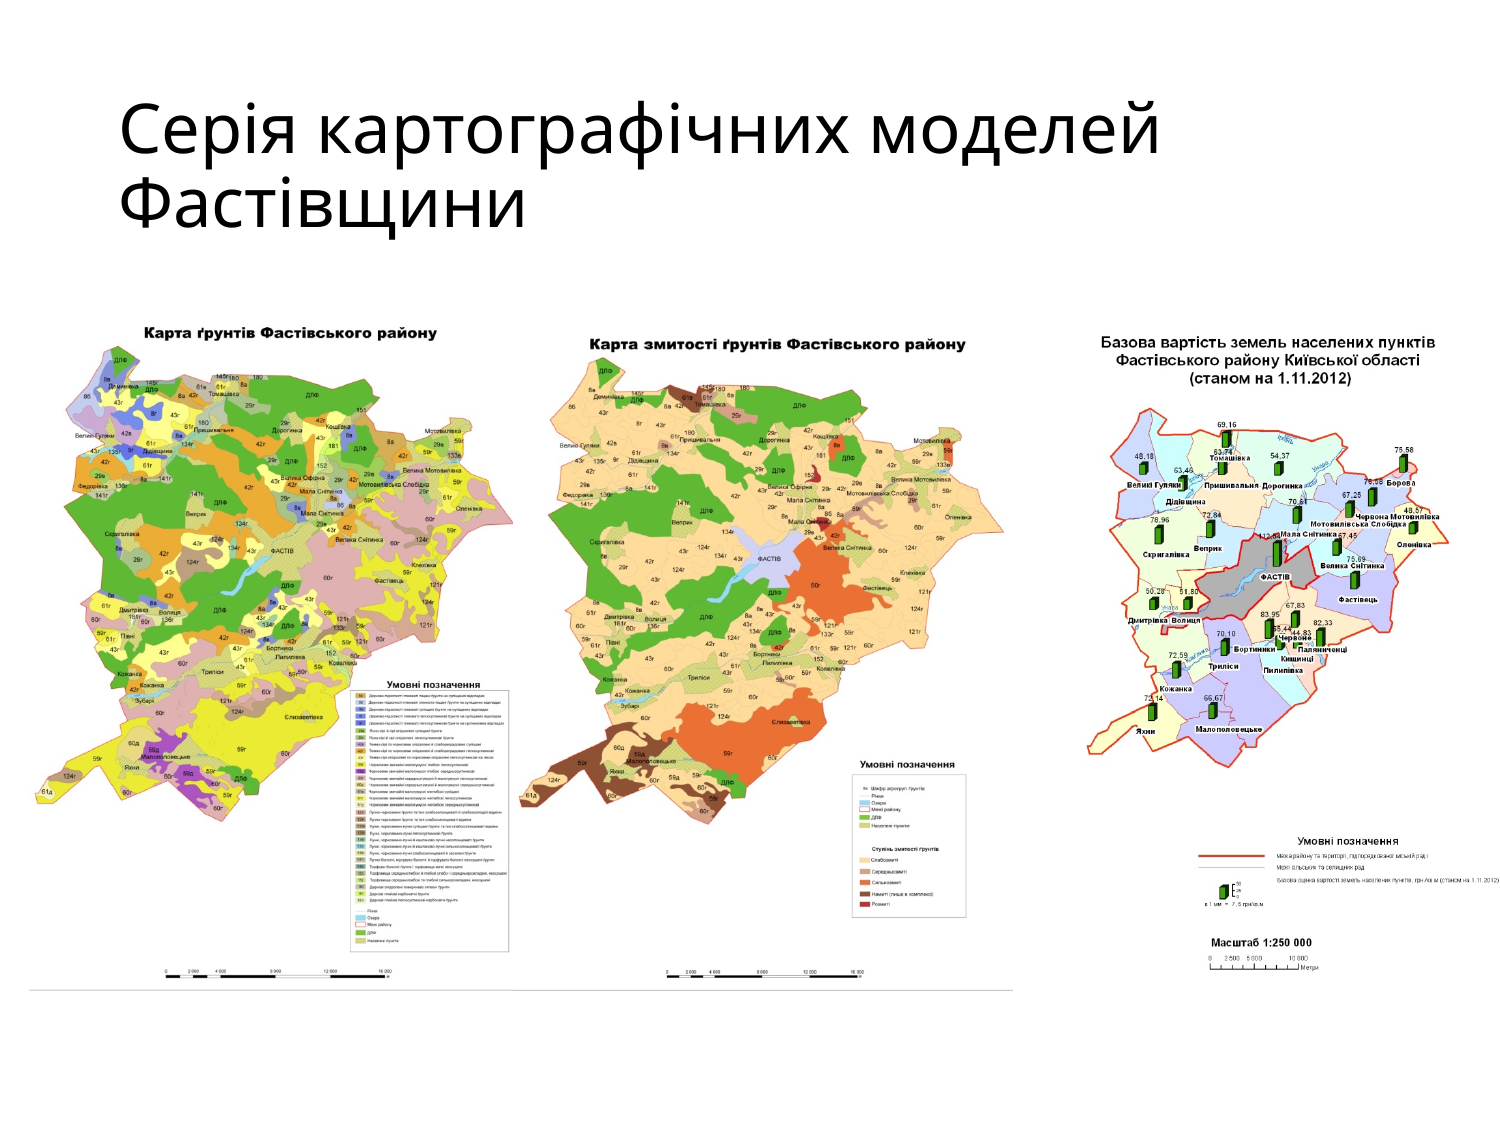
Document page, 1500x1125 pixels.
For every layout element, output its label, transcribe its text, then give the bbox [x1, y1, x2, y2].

title Серія картографічних моделей Фастівщини [103, 59, 1397, 278]
picture [1035, 326, 1500, 984]
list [29, 302, 523, 1000]
picture [513, 314, 1013, 1000]
